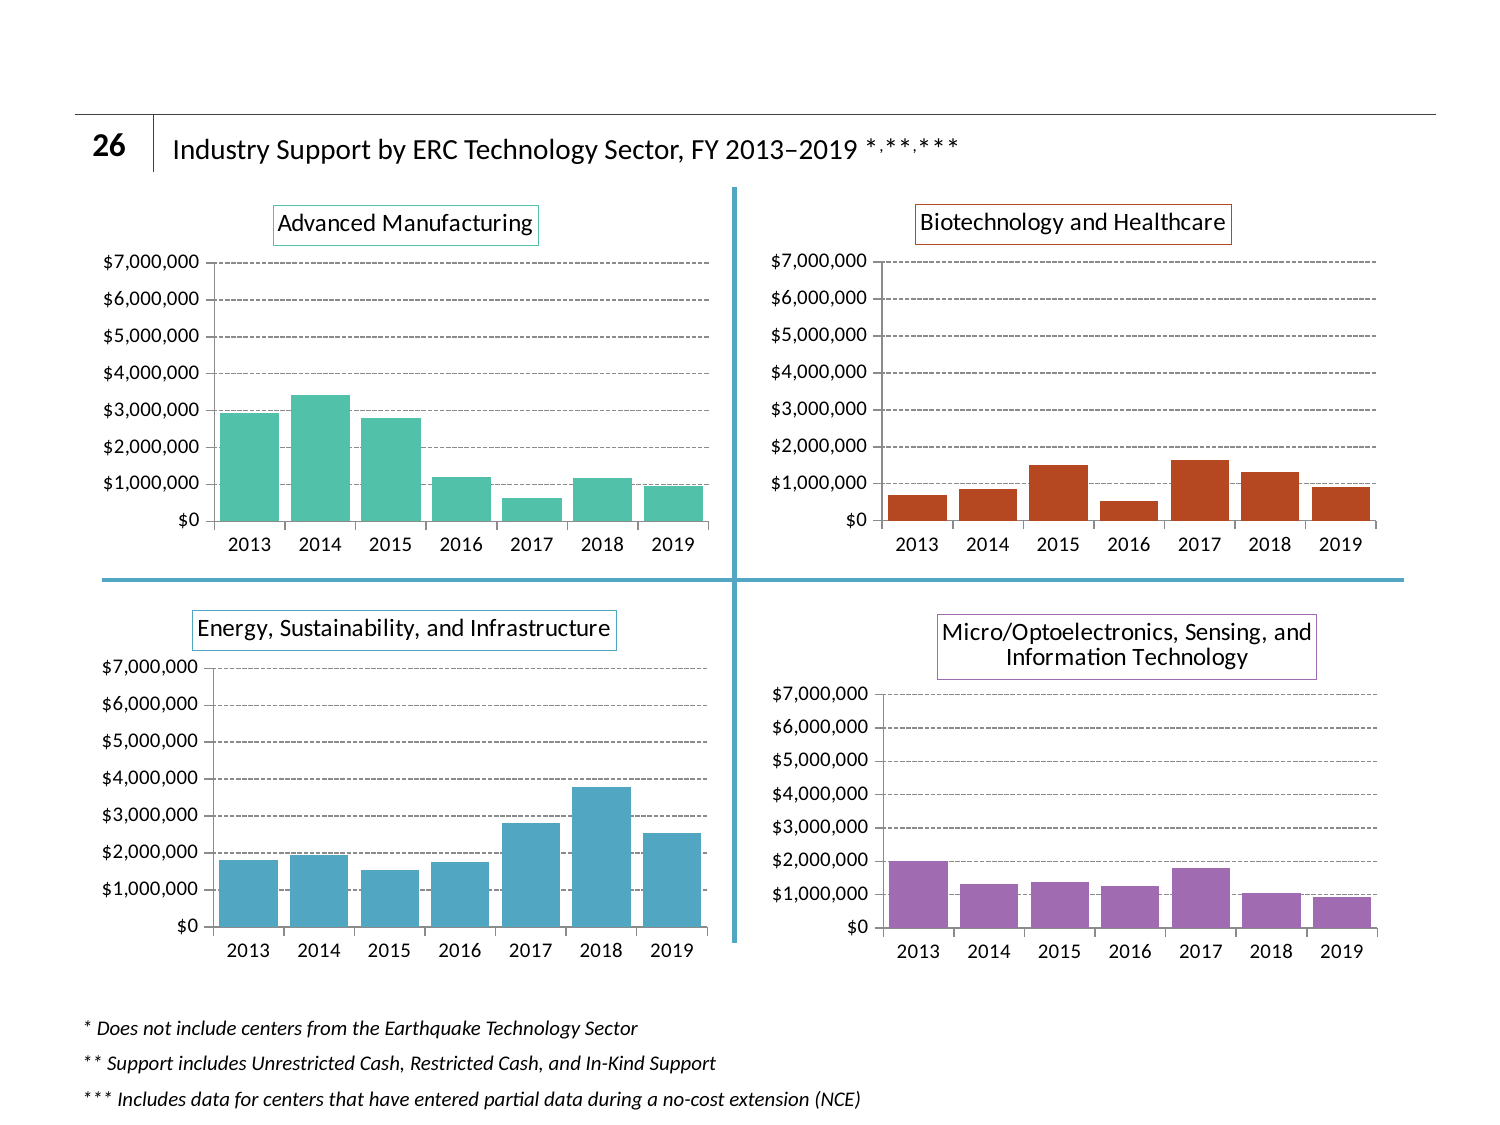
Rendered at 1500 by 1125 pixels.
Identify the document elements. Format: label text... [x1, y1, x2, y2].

text_box * Does not include centers from the Earthquake Technology Sector ** Support includes Unrestricted Cash, Restricted Cash, and In-Kind Support *** Includes data for centers that have entered partial data during a no-cost extension (NCE) [67, 1007, 1241, 1118]
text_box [88, 187, 1405, 971]
title Industry Support by ERC Technology Sector, FY 2013–2019 *,**,*** [157, 128, 1396, 169]
slide_number 26 [67, 112, 152, 174]
